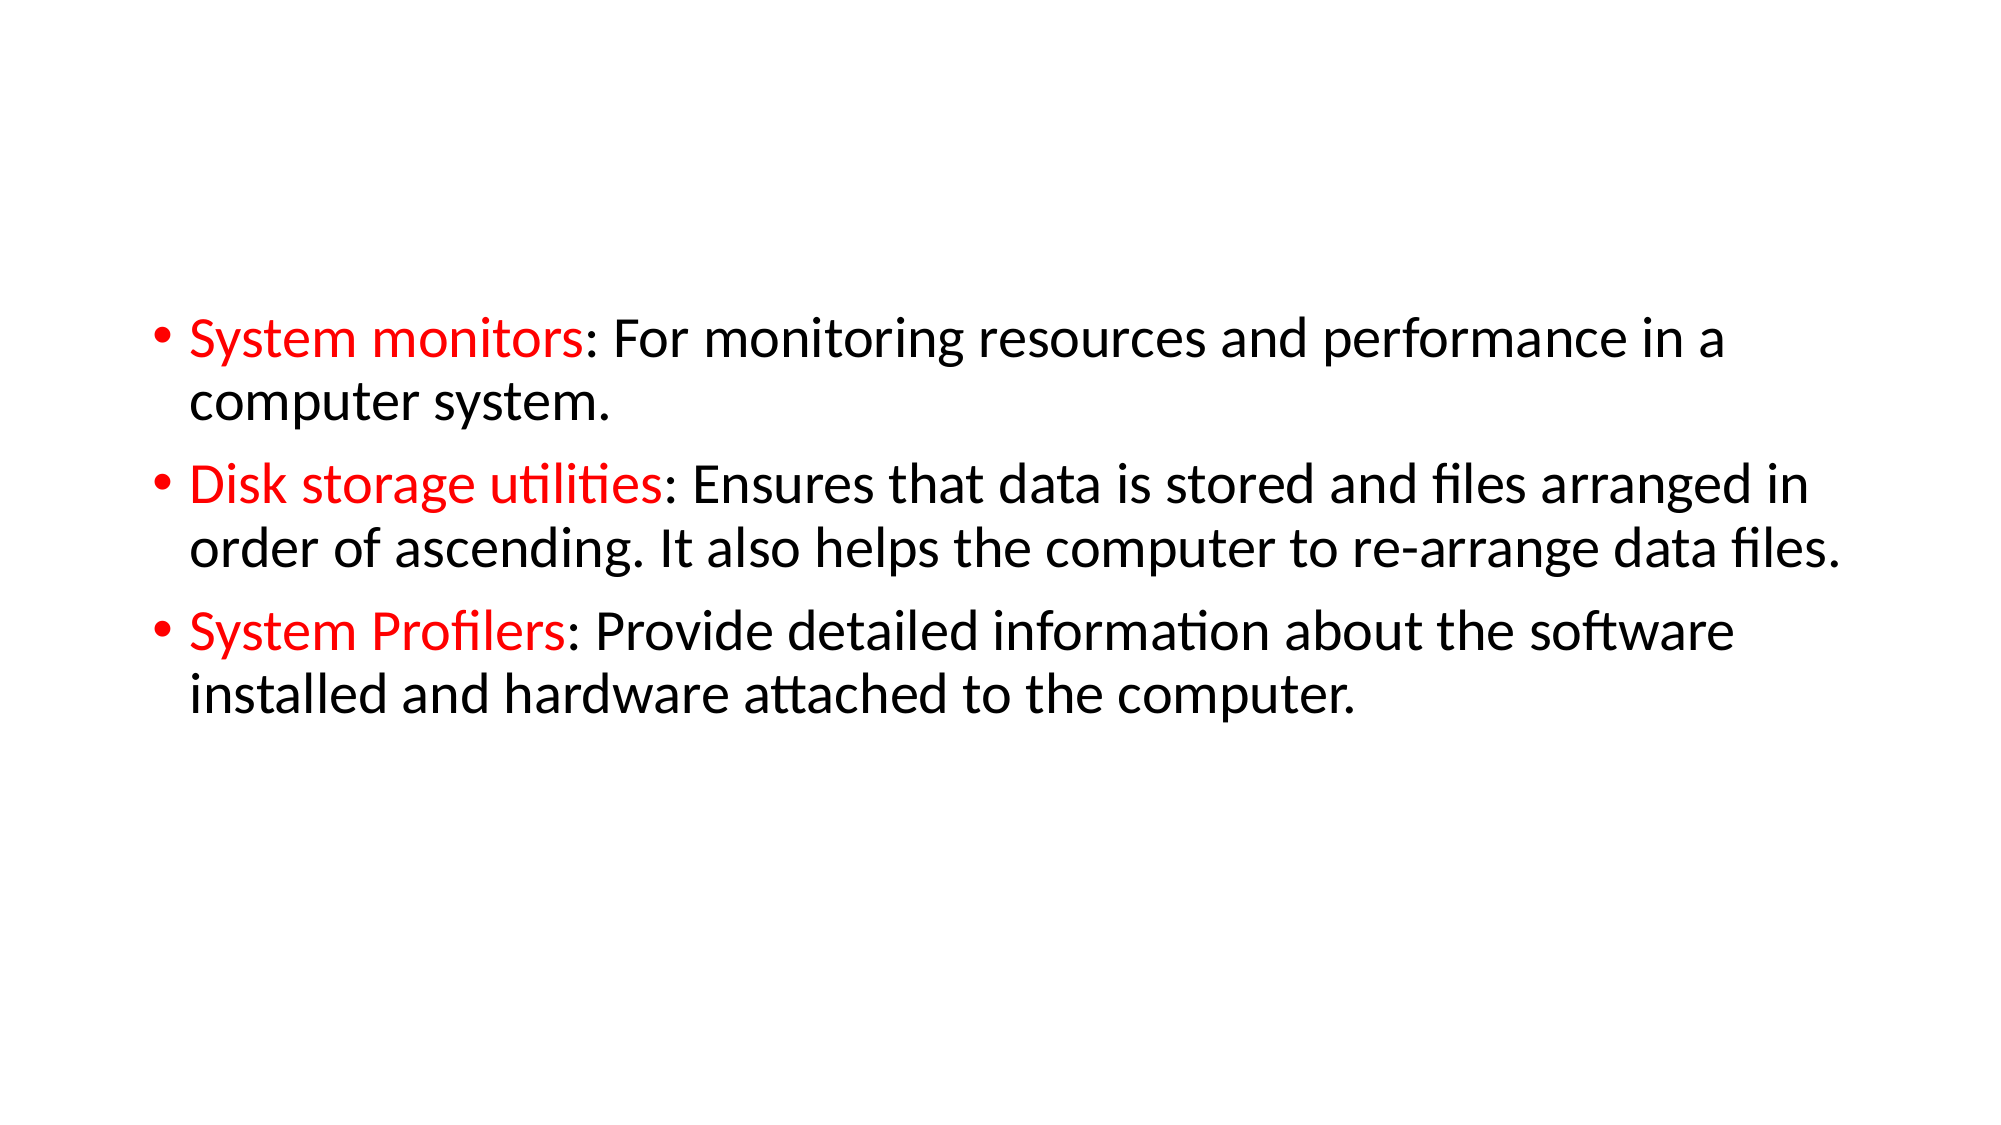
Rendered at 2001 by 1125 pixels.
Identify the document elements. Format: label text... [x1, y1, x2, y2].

list System monitors: For monitoring resources and performance in a computer system. Disk storage utilities: Ensures that data is stored and files arranged in order of ascending. It also helps the computer to re-arrange data files. System Profilers: Provide detailed information about the software installed and hardware attached to the computer. [137, 299, 1863, 1014]
